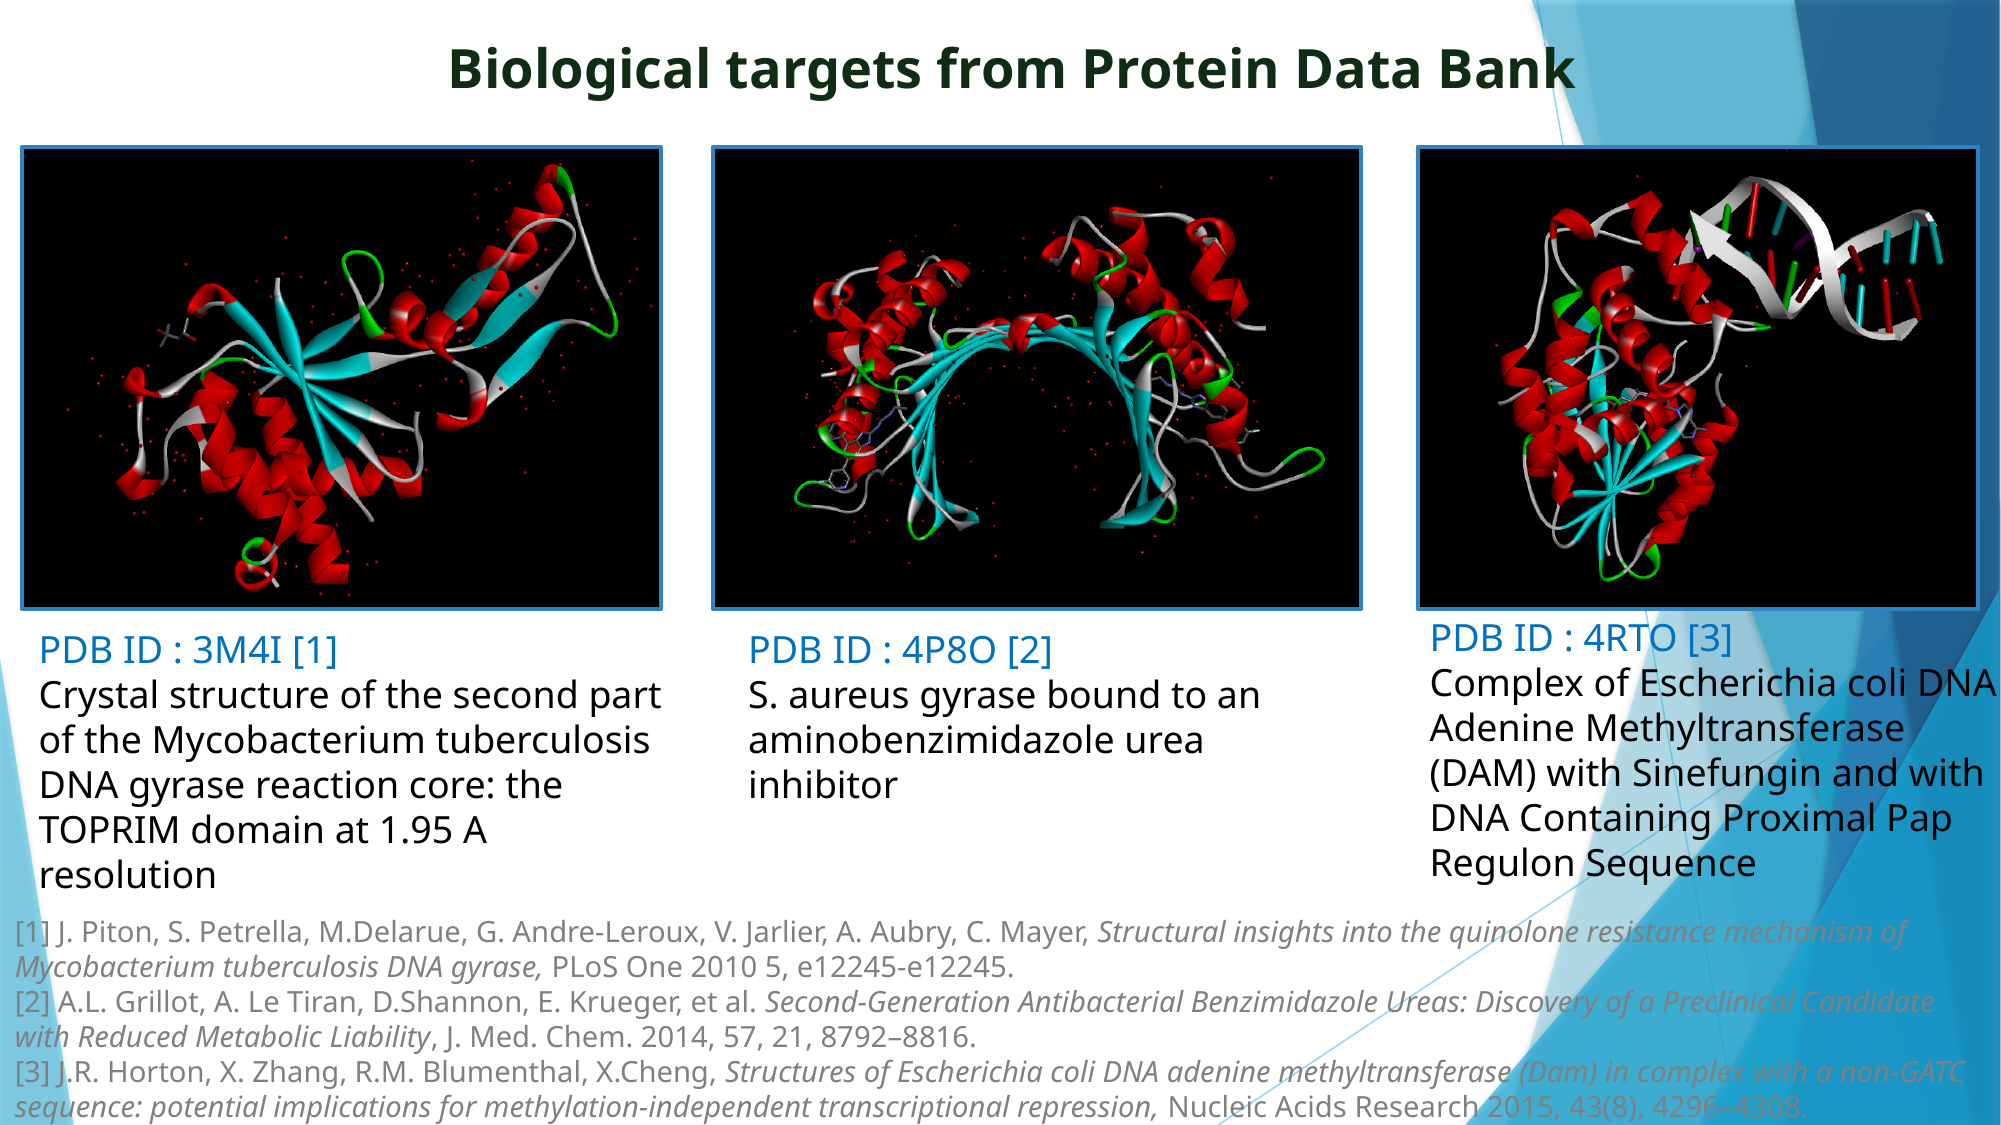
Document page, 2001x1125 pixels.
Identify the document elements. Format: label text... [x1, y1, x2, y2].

text_box PDB ID : 4P8O [2] S. aureus gyrase bound to an aminobenzimidazole urea inhibitor [733, 618, 1292, 814]
picture [23, 148, 660, 608]
picture [1419, 148, 1977, 608]
text_box PDB ID : 3M4I [1] Crystal structure of the second part of the Mycobacterium tuberculosis DNA gyrase reaction core: the TOPRIM domain at 1.95 A resolution [23, 618, 691, 904]
picture [714, 148, 1360, 608]
text_box Biological targets from Protein Data Bank [297, 27, 1728, 108]
text_box PDB ID : 4RTO [3] Complex of Escherichia coli DNA Adenine Methyltransferase (DAM) with Sinefungin and with DNA Containing Proximal Pap Regulon Sequence [1414, 606, 2000, 892]
text_box [1] J. Piton, S. Petrella, M.Delarue, G. Andre-Leroux, V. Jarlier, A. Aubry, C. Mayer, Structural insights into the quinolone resistance mechanism of Mycobacterium tuberculosis DNA gyrase, PLoS One 2010 5, e12245-e12245. [2] A.L. Grillot, A. Le Tiran, D.Shannon, E. Krueger, et al. Second-Generation Antibacterial Benzimidazole Ureas: Discovery of a Preclinical Candidate with Reduced Metabolic Liability, J. Med. Chem. 2014, 57, 21, 8792–8816. [3] J.R. Horton, X. Zhang, R.M. Blumenthal, X.Cheng, Structures of Escherichia coli DNA adenine methyltransferase (Dam) in complex with a non-GATC sequence: potential implications for methylation-independent transcriptional repression, Nucleic Acids Research 2015, 43(8), 4296–4308. [0, 906, 1998, 1125]
